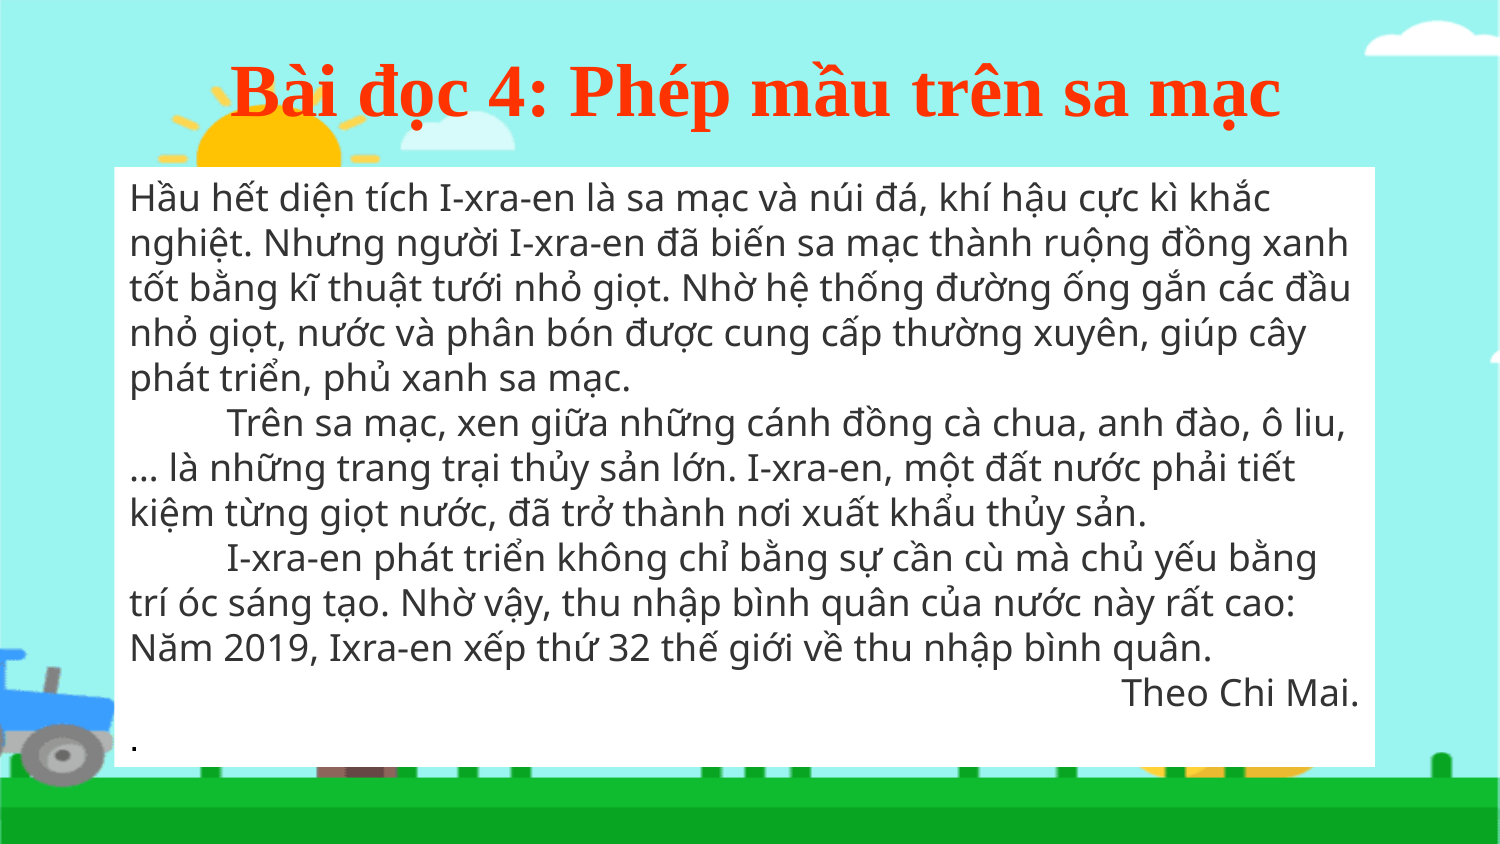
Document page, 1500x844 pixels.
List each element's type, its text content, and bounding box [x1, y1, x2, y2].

text_box Hầu hết diện tích I-xra-en là sa mạc và núi đá, khí hậu cực kì khắc nghiệt. Nhưng người I-xra-en đã biến sa mạc thành ruộng đồng xanh tốt bằng kĩ thuật tưới nhỏ giọt. Nhờ hệ thống đường ống gắn các đầu nhỏ giọt, nước và phân bón được cung cấp thường xuyên, giúp cây phát triển, phủ xanh sa mạc. Trên sa mạc, xen giữa những cánh đồng cà chua, anh đào, ô liu,… là những trang trại thủy sản lớn. I-xra-en, một đất nước phải tiết kiệm từng giọt nước, đã trở thành nơi xuất khẩu thủy sản. I-xra-en phát triển không chỉ bằng sự cần cù mà chủ yếu bằng trí óc sáng tạo. Nhờ vậy, thu nhập bình quân của nước này rất cao: Năm 2019, Ixra-en xếp thứ 32 thế giới về thu nhập bình quân. Theo Chi Mai. . [114, 167, 1375, 767]
text_box Bài đọc 4: Phép mầu trên sa mạc [87, 34, 1425, 140]
picture [0, 0, 1500, 844]
